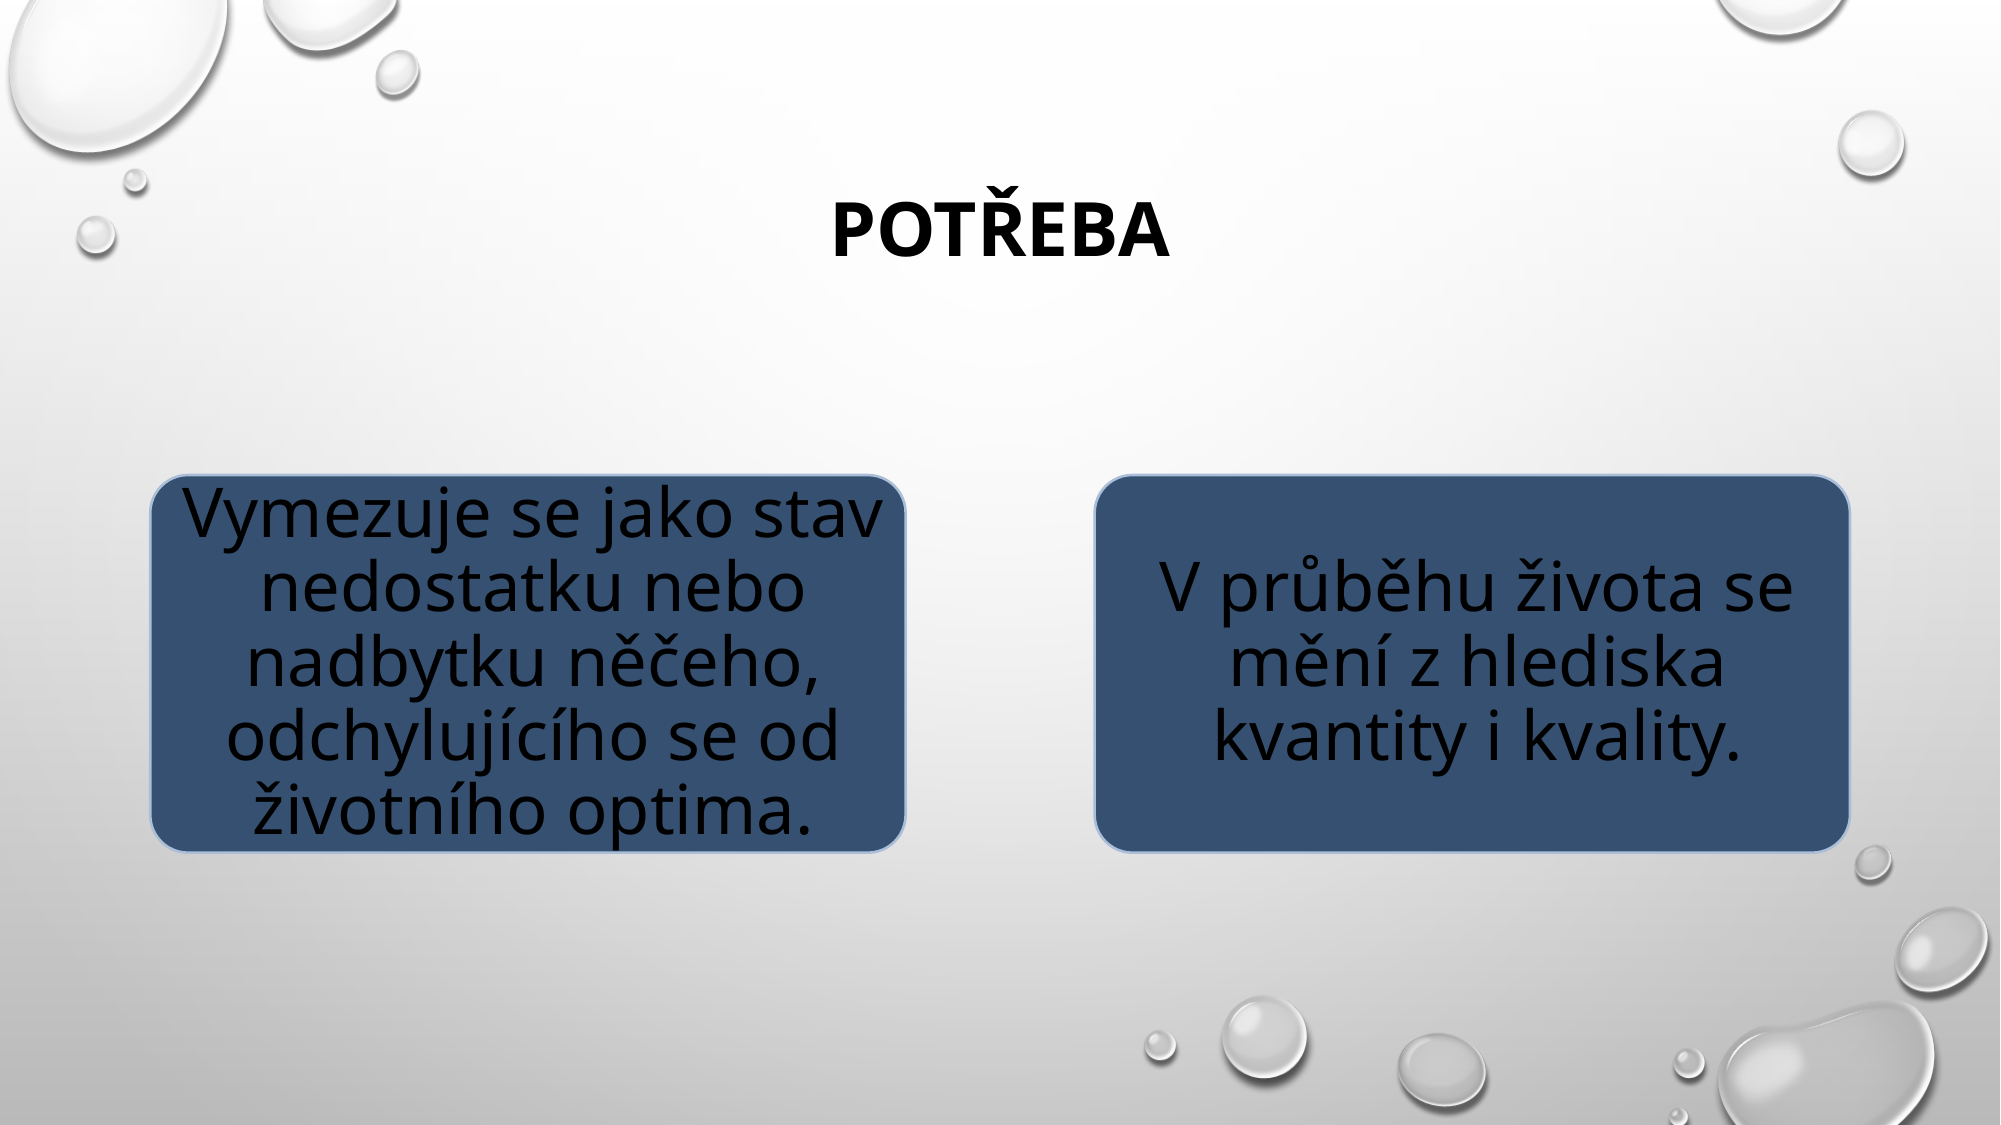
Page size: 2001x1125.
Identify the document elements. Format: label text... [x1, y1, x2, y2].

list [149, 415, 1851, 913]
title potřeba [149, 101, 1851, 364]
picture [0, 0, 2000, 1125]
